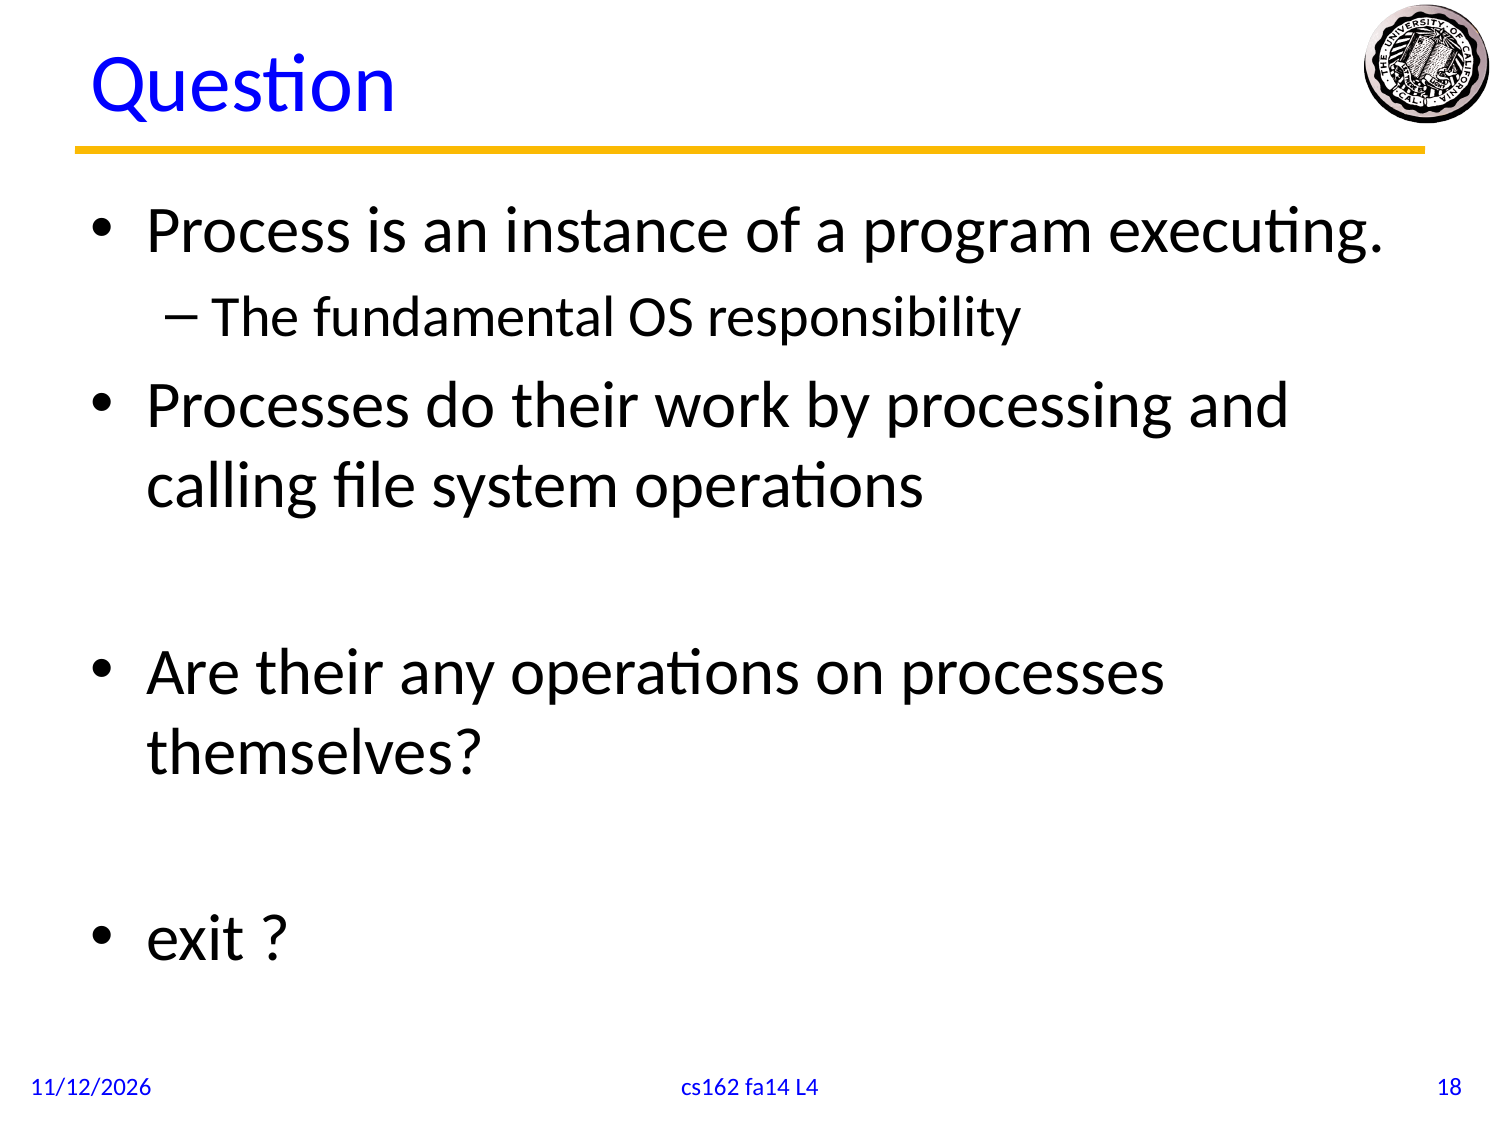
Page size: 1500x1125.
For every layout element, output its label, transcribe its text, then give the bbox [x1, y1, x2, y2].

slide_number 18 [1127, 1055, 1478, 1115]
footer cs162 fa14 L4 [512, 1055, 988, 1115]
list Process is an instance of a program executing. The fundamental OS responsibility Processes do their work by processing and calling file system operations Are their any operations on processes themselves? exit ? [75, 178, 1425, 1035]
title Question [75, 6, 1425, 150]
picture [1350, 0, 1500, 127]
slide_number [15, 1055, 366, 1115]
